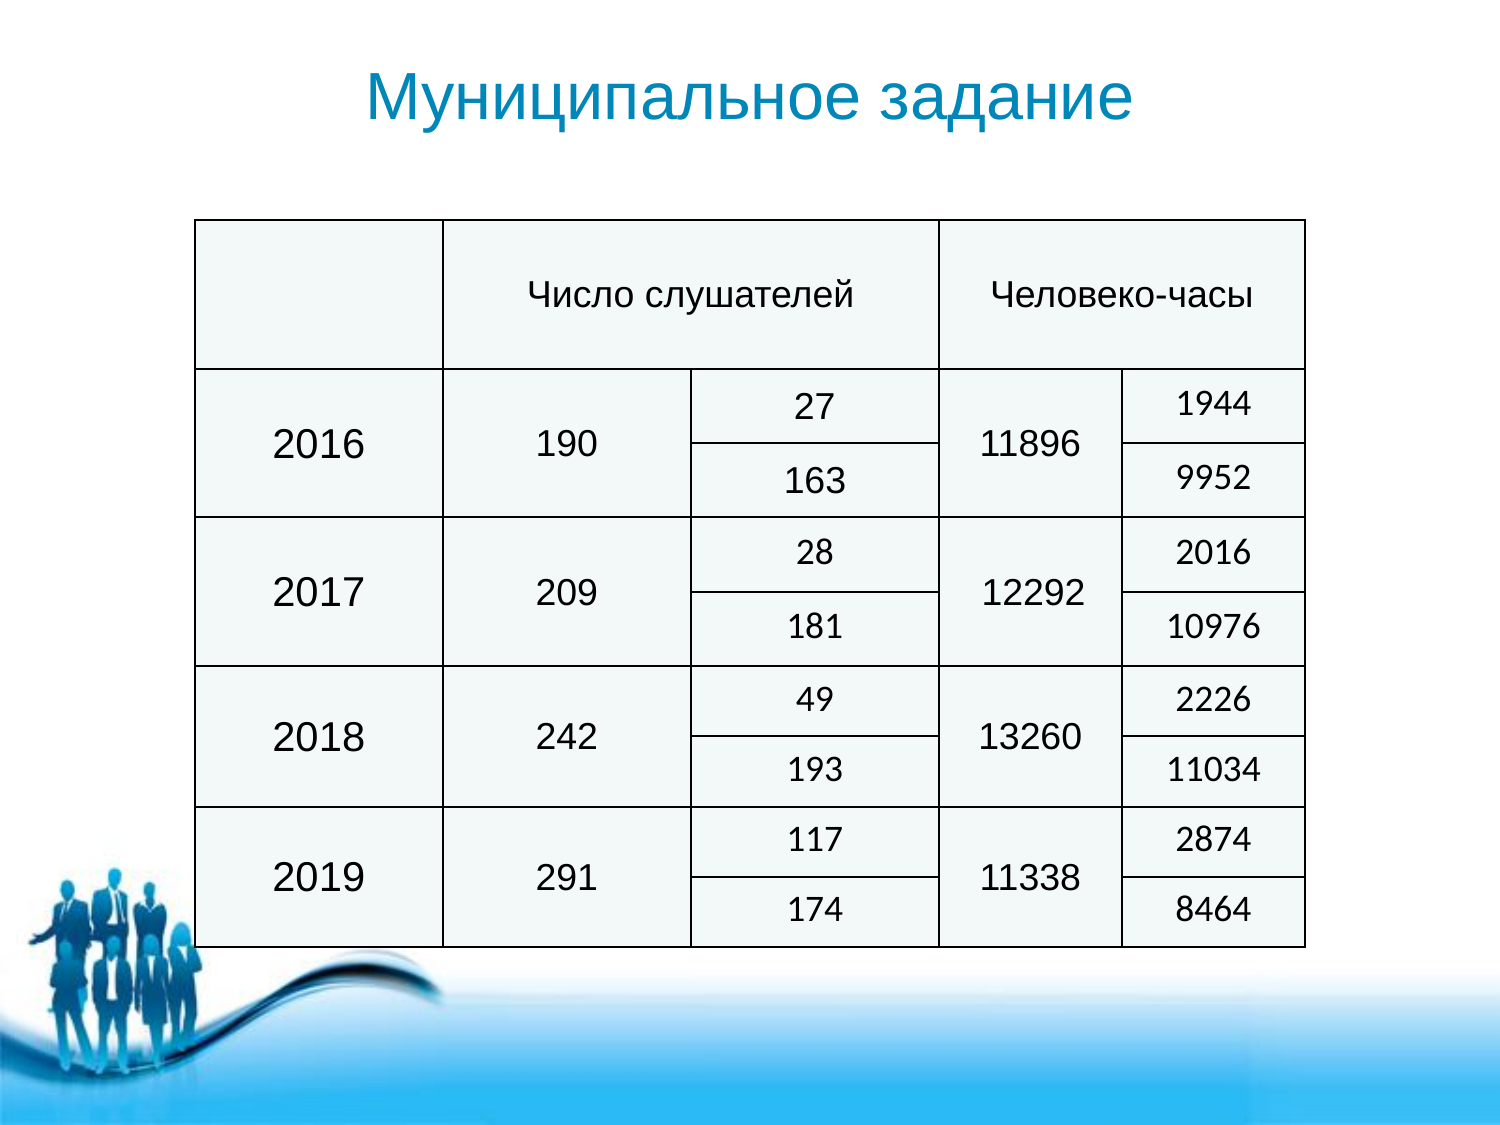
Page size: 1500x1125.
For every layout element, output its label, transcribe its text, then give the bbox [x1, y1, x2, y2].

table_cell 12292 [940, 518, 1121, 665]
table_header [196, 221, 442, 368]
table_cell 181 [692, 593, 938, 665]
title Муниципальное задание [75, 45, 1425, 161]
table_cell 117 [692, 808, 938, 876]
table_cell 2019 [196, 808, 442, 946]
table_cell 2017 [196, 518, 442, 665]
table_header Число слушателей [444, 221, 938, 368]
table_cell 27 [692, 370, 938, 442]
table_cell 11338 [940, 808, 1121, 946]
table_cell 291 [444, 808, 690, 946]
table_cell 242 [444, 667, 690, 806]
table_cell 9952 [1123, 444, 1304, 516]
table_cell 193 [692, 737, 938, 806]
table_cell 2016 [1123, 518, 1304, 591]
table_cell 8464 [1123, 878, 1304, 946]
table_cell 2016 [196, 370, 442, 516]
picture [0, 0, 1500, 1125]
table_cell 2018 [196, 667, 442, 806]
table_cell 190 [444, 370, 690, 516]
table_cell 163 [692, 444, 938, 516]
table_cell 2226 [1123, 667, 1304, 735]
table_cell 13260 [940, 667, 1121, 806]
table_cell 10976 [1123, 593, 1304, 665]
table_header Человеко-часы [940, 221, 1304, 368]
table_cell 49 [692, 667, 938, 735]
table_cell 11034 [1123, 737, 1304, 806]
table_cell 209 [444, 518, 690, 665]
table_cell 1944 [1123, 370, 1304, 442]
picture [58, 1002, 63, 1011]
table_cell 28 [692, 518, 938, 591]
table_cell 2874 [1123, 808, 1304, 876]
table_cell 11896 [940, 370, 1121, 516]
table_cell 174 [692, 878, 938, 946]
